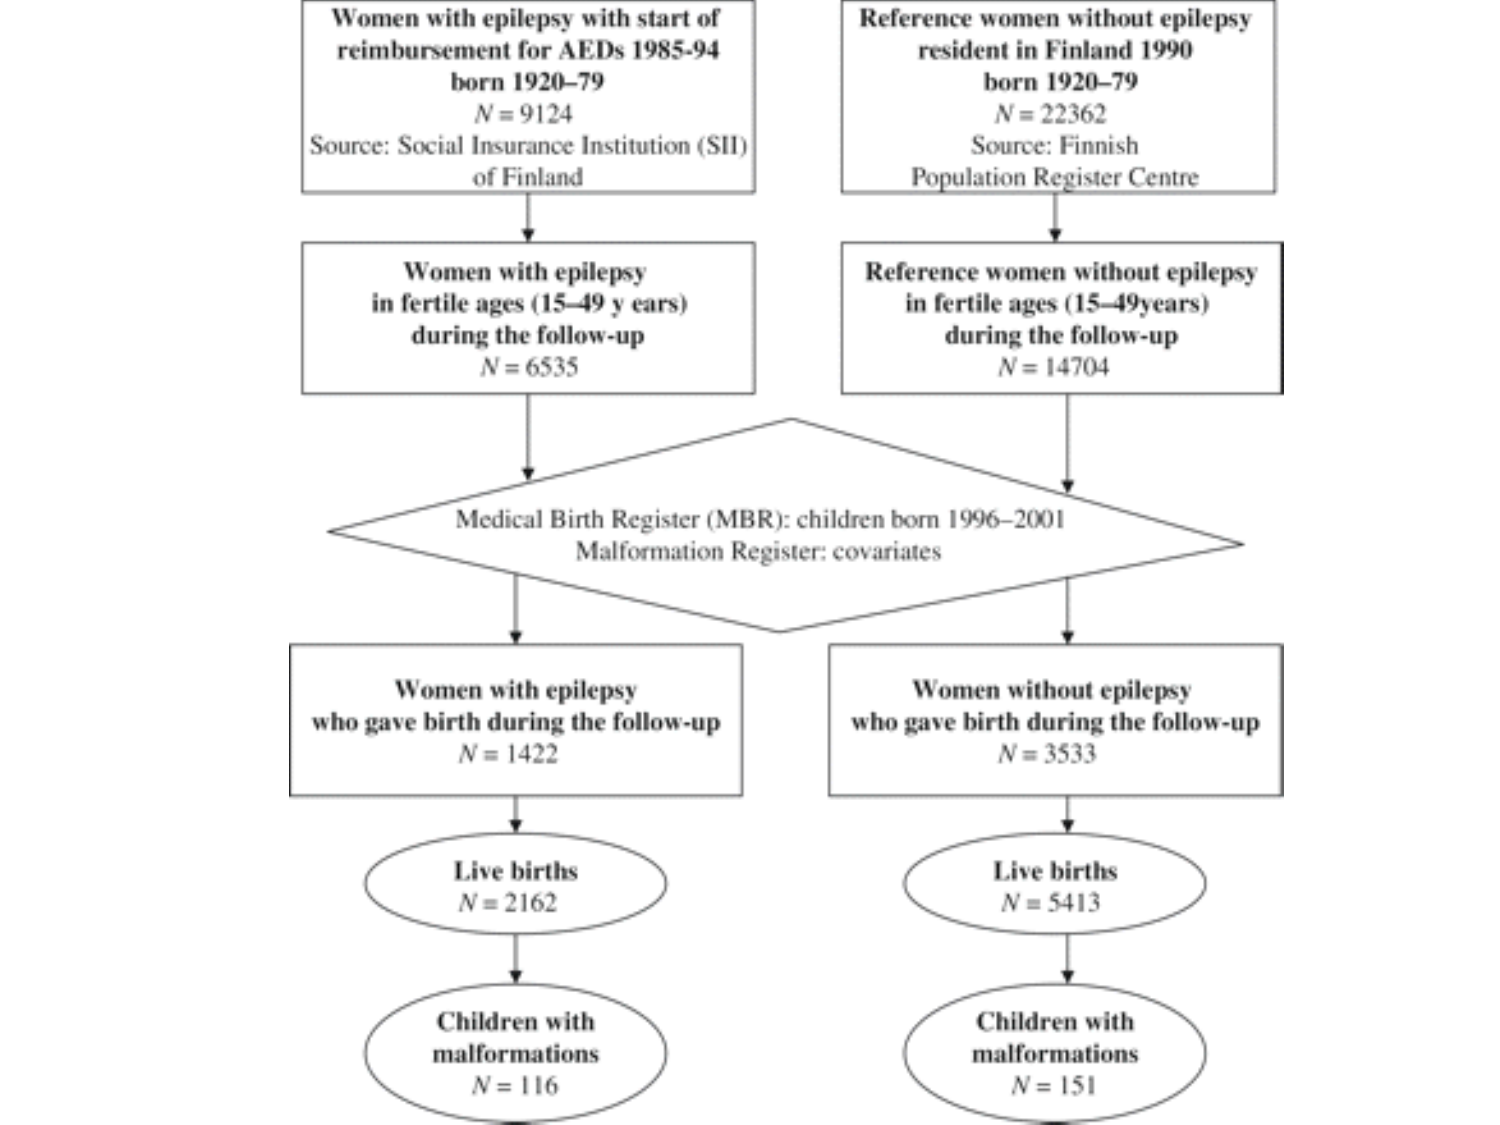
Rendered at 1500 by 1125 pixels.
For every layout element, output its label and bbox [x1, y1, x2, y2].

picture [288, 0, 1285, 1125]
